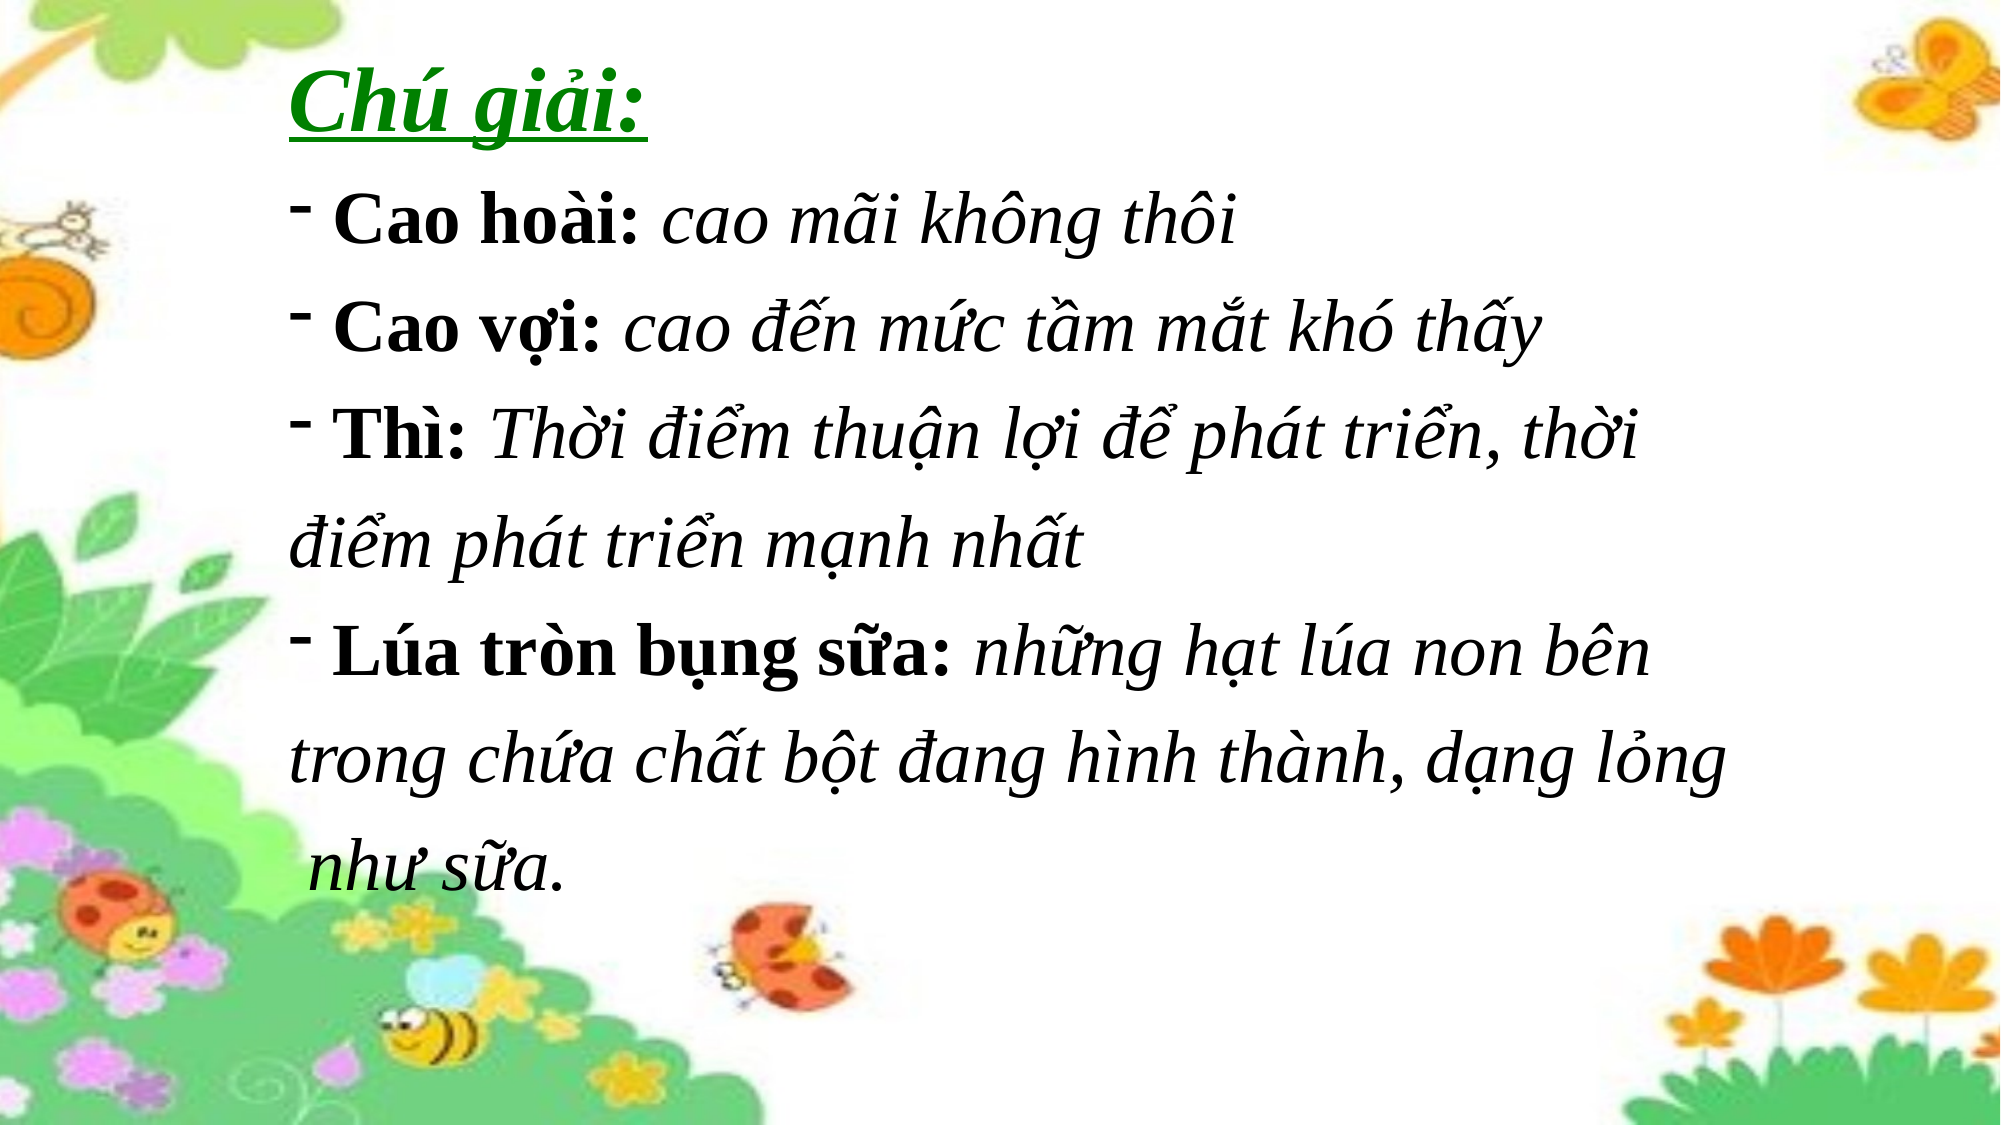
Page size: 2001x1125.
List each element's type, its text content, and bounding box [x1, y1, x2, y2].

text_box Chú giải: Cao hoài: cao mãi không thôi Cao vợi: cao đến mức tầm mắt khó thấy Thì: Thời điểm thuận lợi để phát triển, thời điểm phát triển mạnh nhất Lúa tròn bụng sữa: những hạt lúa non bên trong chứa chất bột đang hình thành, dạng lỏng như sữa. [273, 42, 1727, 882]
picture [0, 0, 2001, 1125]
